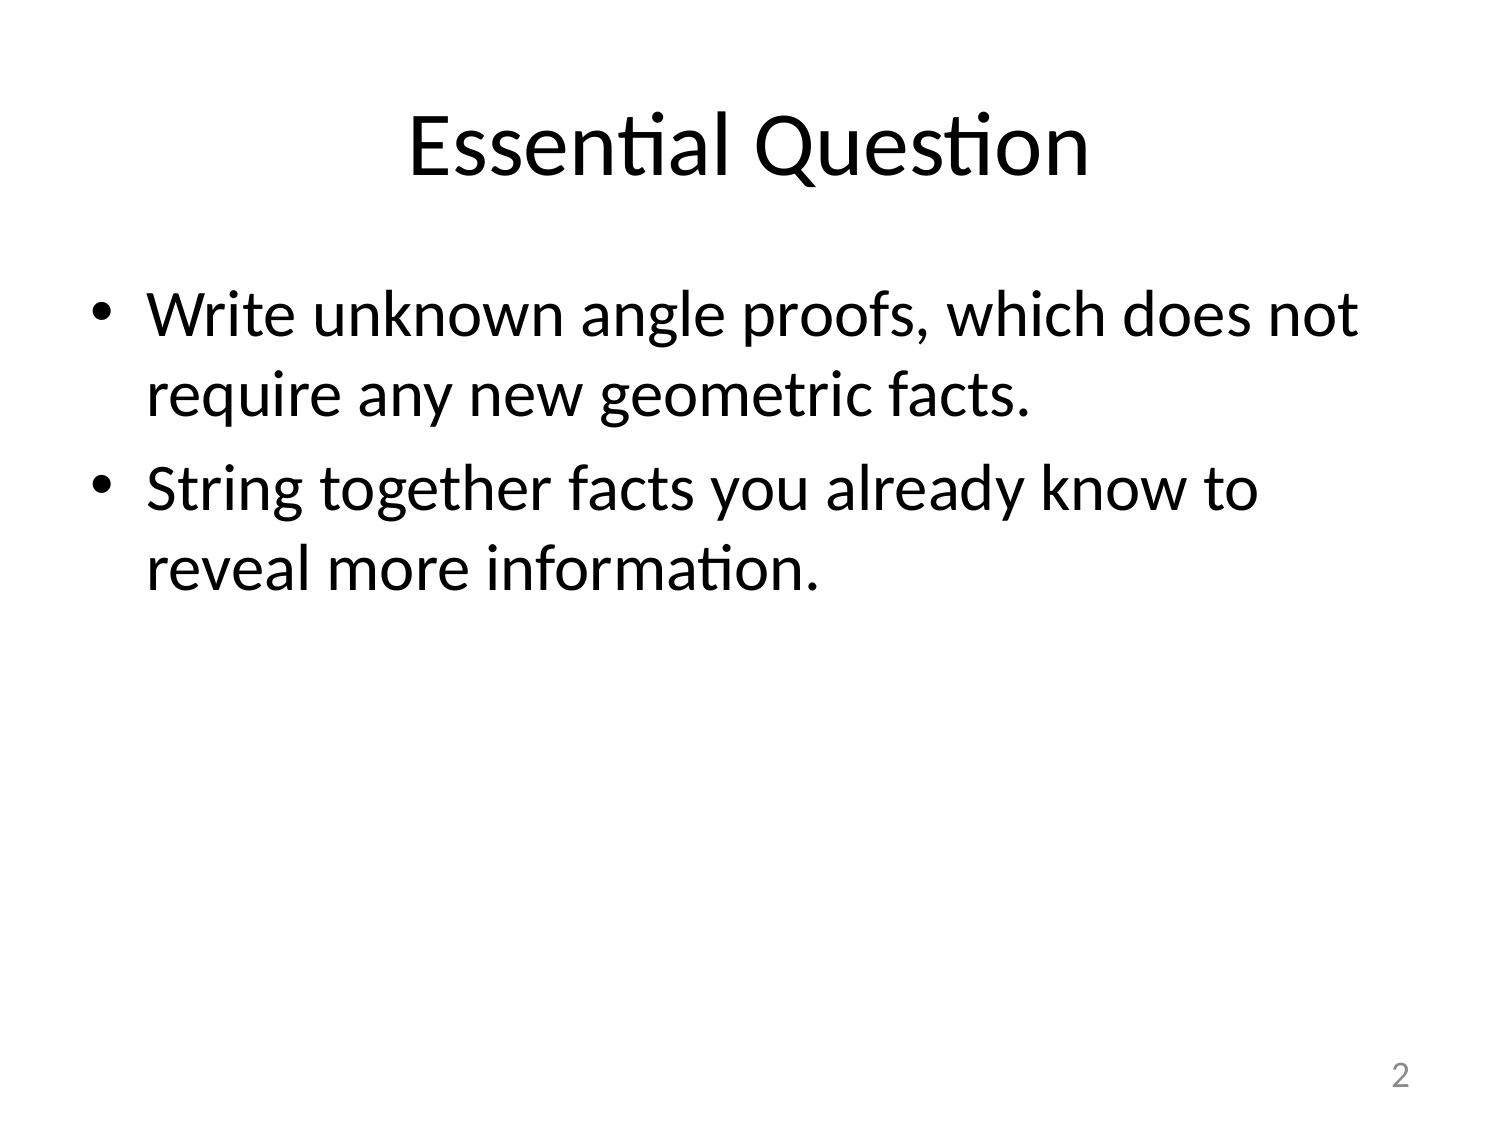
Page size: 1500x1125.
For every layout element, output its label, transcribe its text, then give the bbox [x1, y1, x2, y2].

slide_number 2 [1260, 1042, 1425, 1103]
list Write unknown angle proofs, which does not require any new geometric facts. String together facts you already know to reveal more information. [75, 262, 1425, 1005]
title Essential Question [75, 45, 1425, 233]
